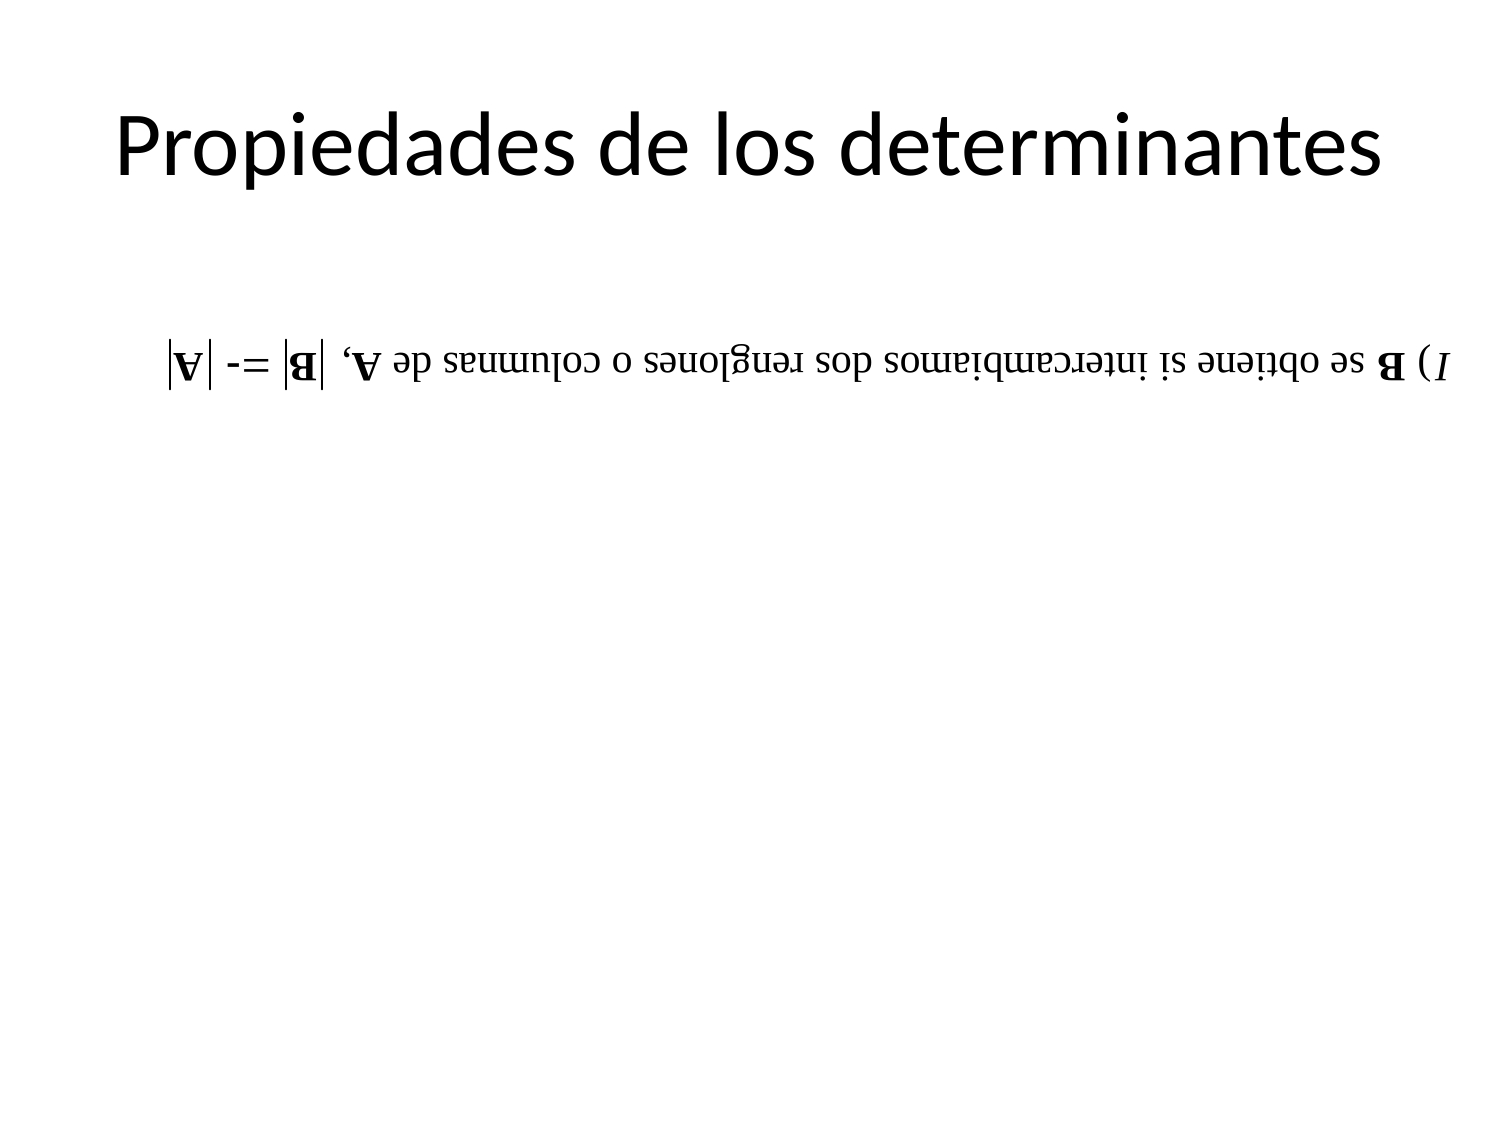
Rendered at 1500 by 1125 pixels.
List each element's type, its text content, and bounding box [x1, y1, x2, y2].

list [159, 278, 1459, 398]
title Propiedades de los determinantes [75, 45, 1425, 233]
